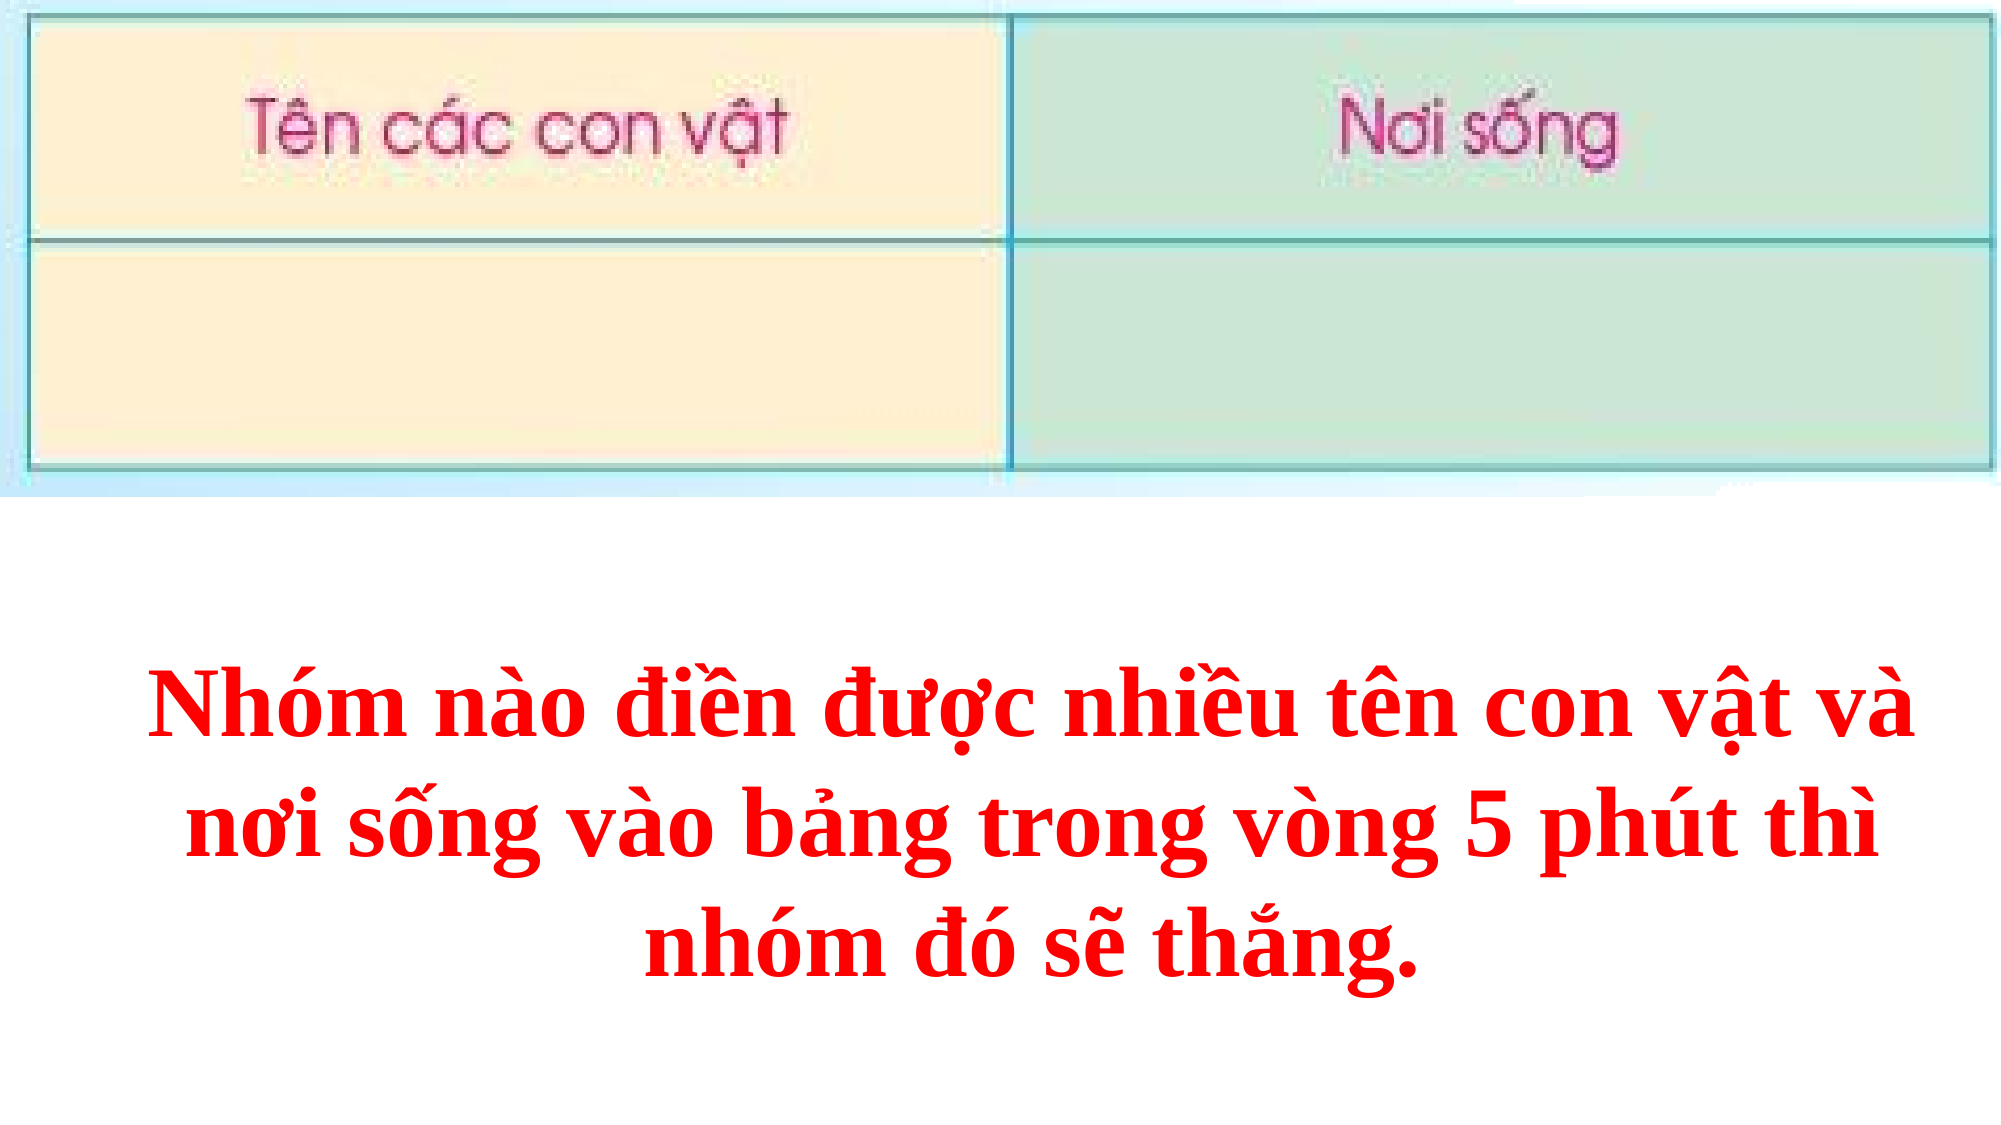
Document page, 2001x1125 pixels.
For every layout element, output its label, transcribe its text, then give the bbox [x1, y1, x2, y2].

picture [0, 0, 2001, 497]
text_box Nhóm nào điền được nhiều tên con vật và nơi sống vào bảng trong vòng 5 phút thì nhóm đó sẽ thắng. [65, 629, 2000, 1005]
